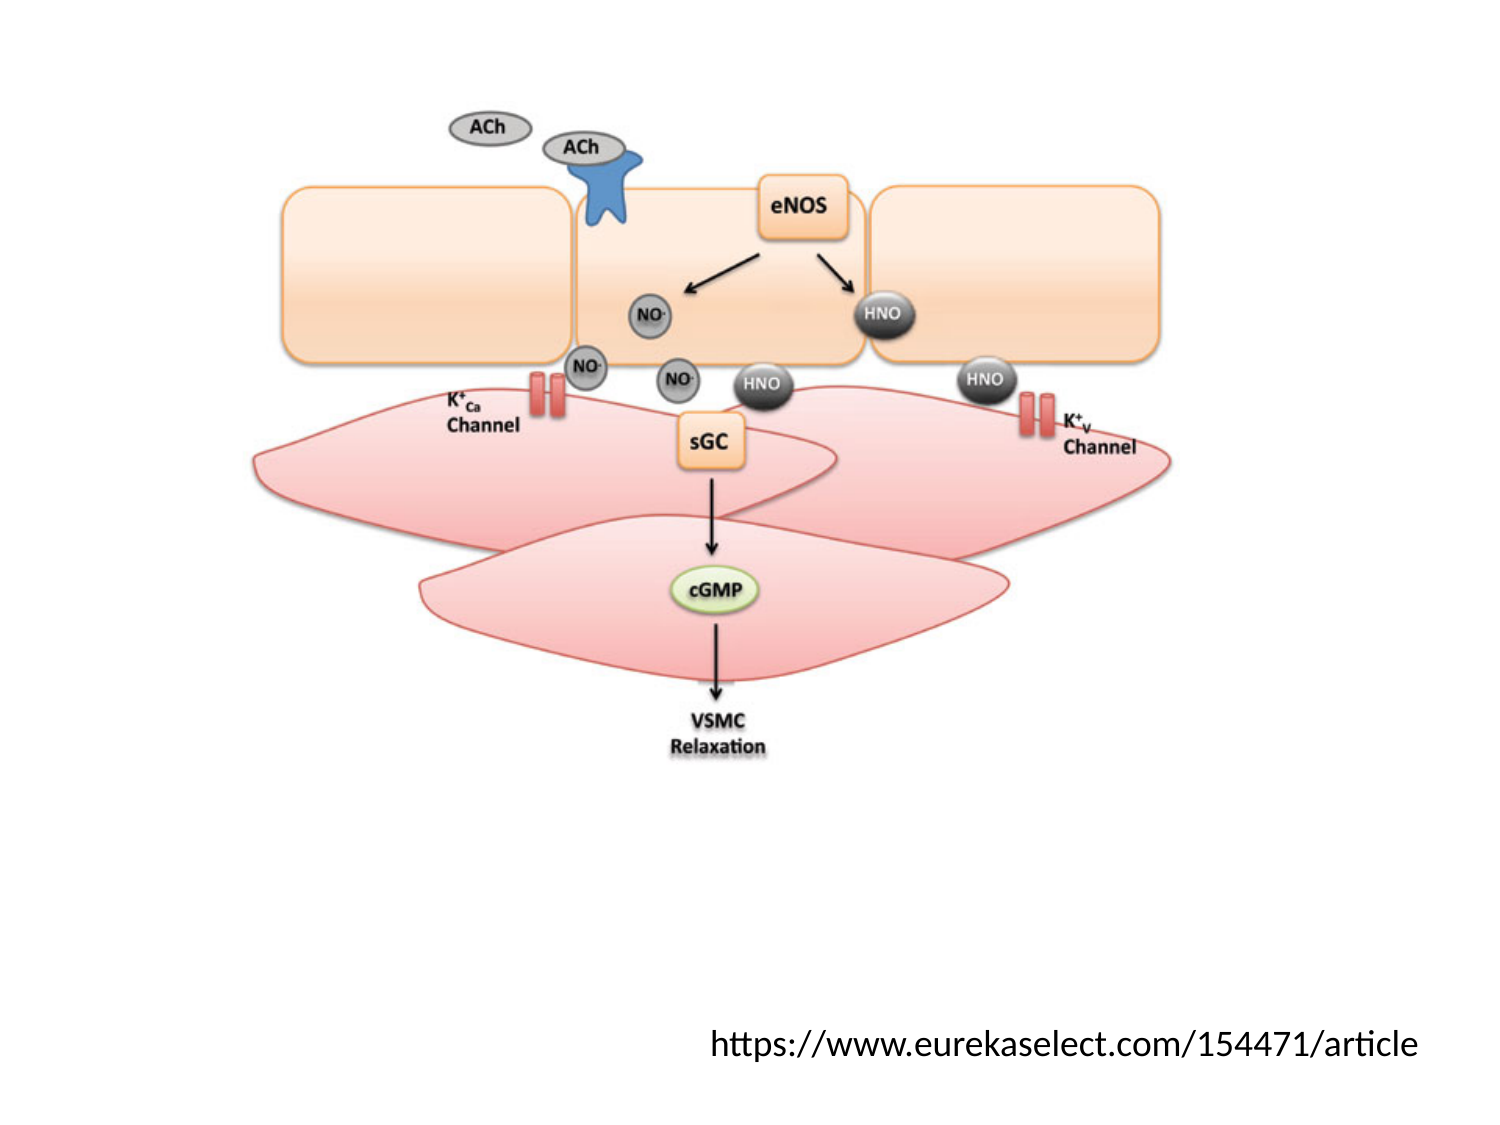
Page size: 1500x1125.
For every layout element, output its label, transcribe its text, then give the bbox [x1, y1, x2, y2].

picture [241, 101, 1180, 767]
text_box https://www.eurekaselect.com/154471/article [695, 1011, 1435, 1072]
